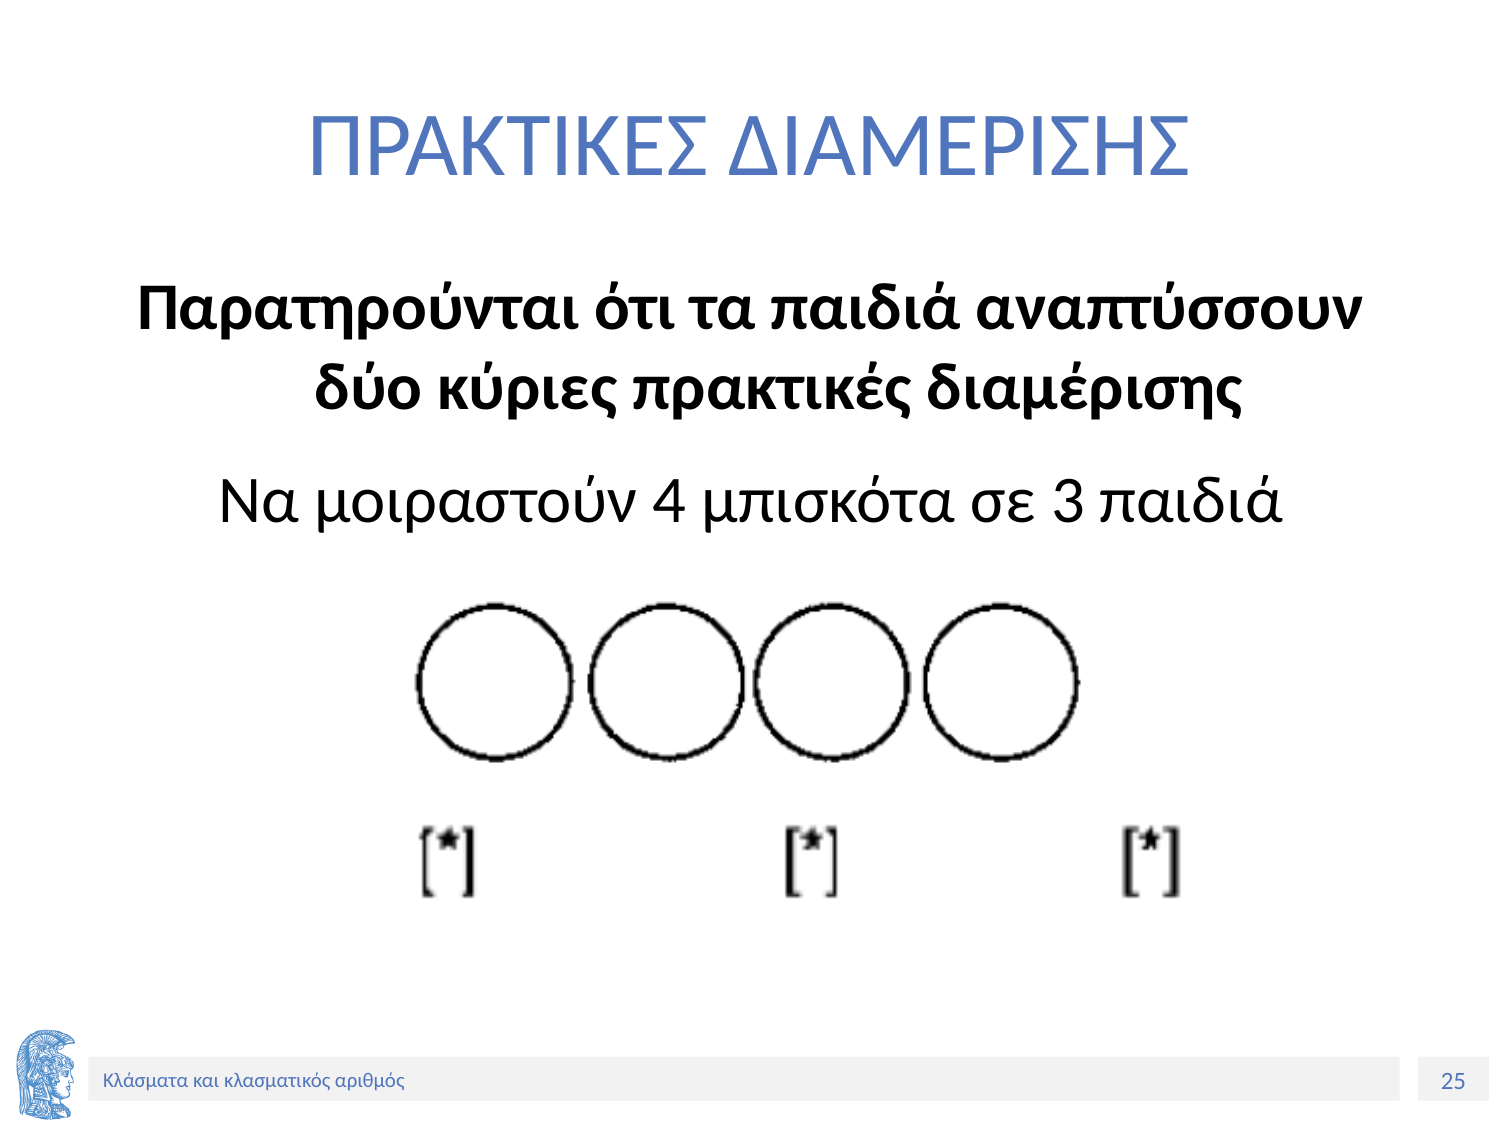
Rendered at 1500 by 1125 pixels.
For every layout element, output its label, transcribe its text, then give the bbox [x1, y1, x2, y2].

title ΠΡΑΚΤΙΚΕΣ ΔΙΑΜΕΡΙΣΗΣ [75, 45, 1425, 233]
picture [360, 810, 1211, 929]
picture [9, 1026, 81, 1120]
list Παρατηρούνται ότι τα παιδιά αναπτύσσουν δύο κύριες πρακτικές διαμέρισης Να μοιραστούν 4 μπισκότα σε 3 παιδιά [76, 255, 1427, 998]
picture [401, 587, 1093, 776]
